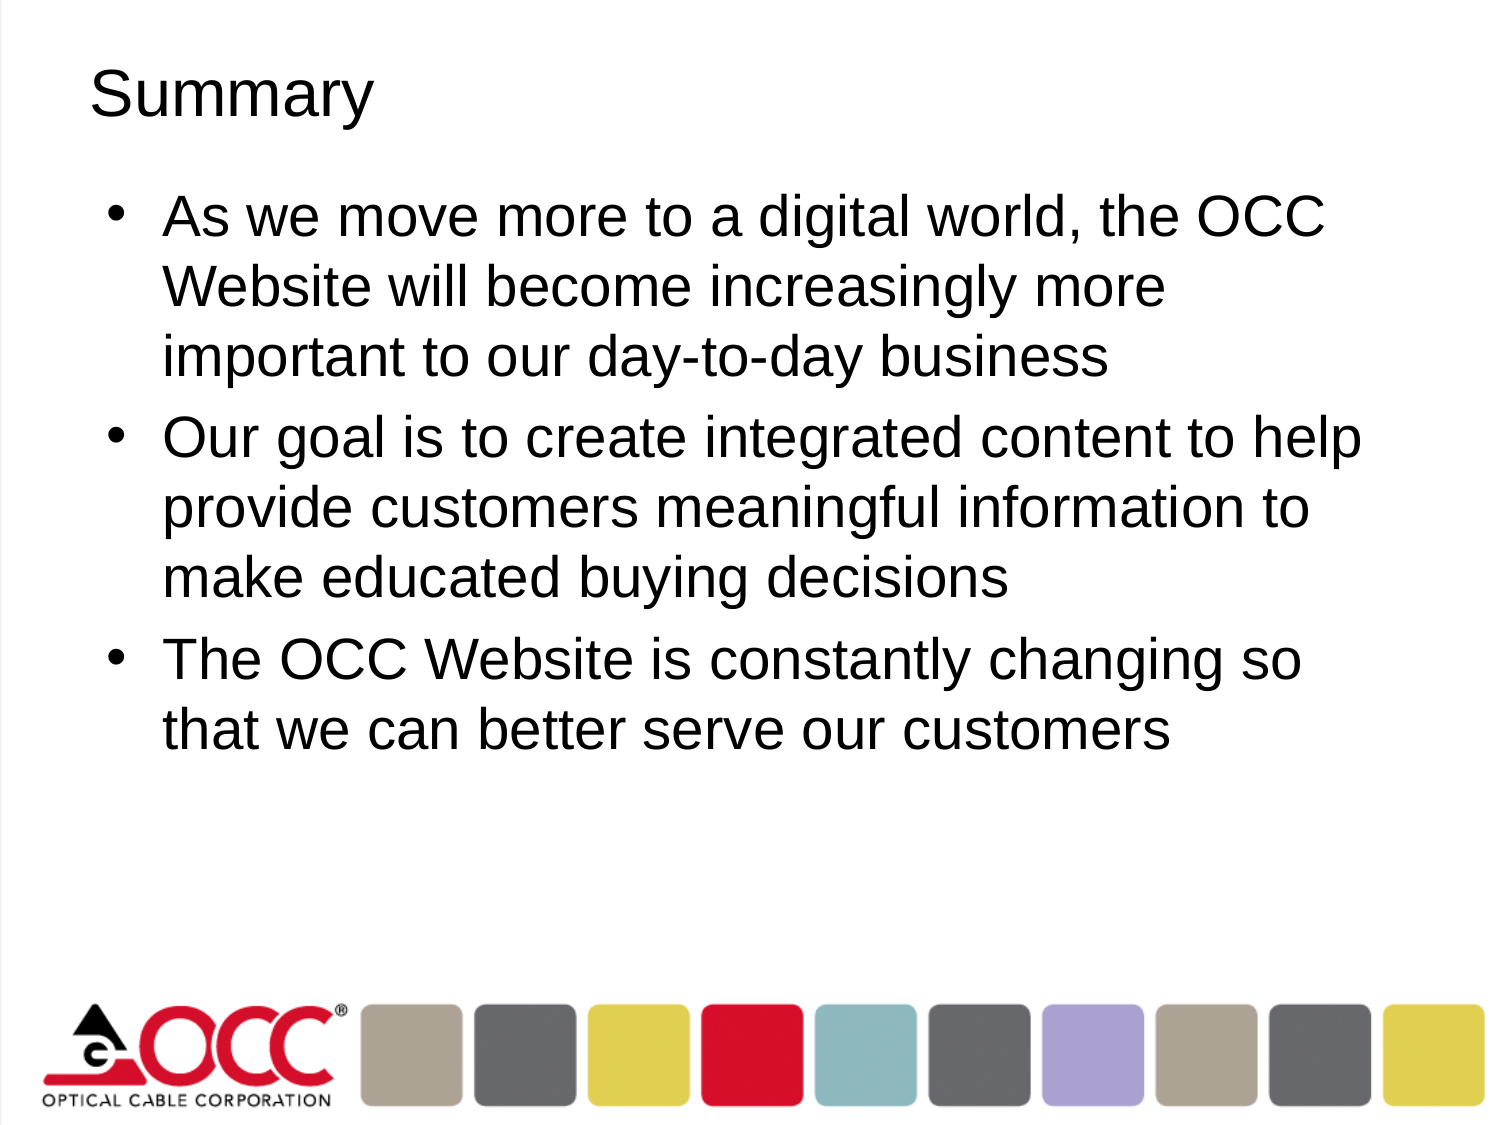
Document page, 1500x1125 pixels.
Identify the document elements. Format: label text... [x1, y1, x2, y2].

picture [0, 0, 1500, 1125]
title Summary [75, 41, 1425, 171]
list As we move more to a digital world, the OCC Website will become increasingly more important to our day-to-day business Our goal is to create integrated content to help provide customers meaningful information to make educated buying decisions The OCC Website is constantly changing so that we can better serve our customers [91, 170, 1425, 905]
